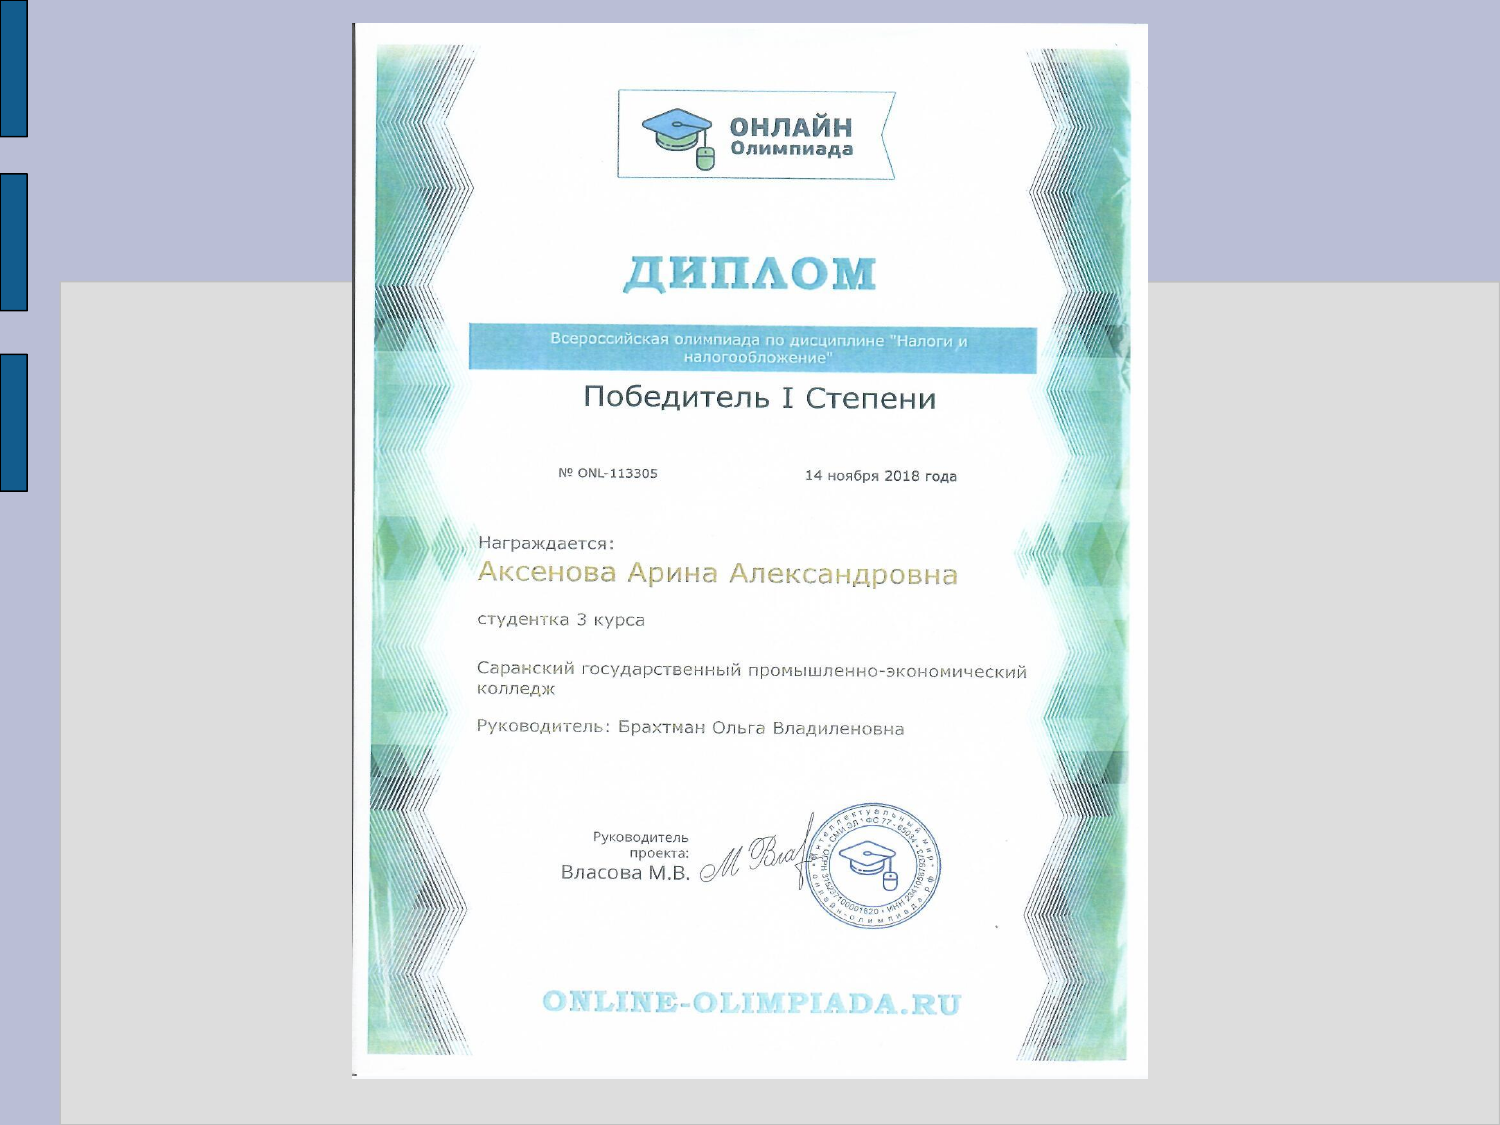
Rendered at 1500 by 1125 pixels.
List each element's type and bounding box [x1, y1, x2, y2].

picture [351, 23, 1148, 1079]
